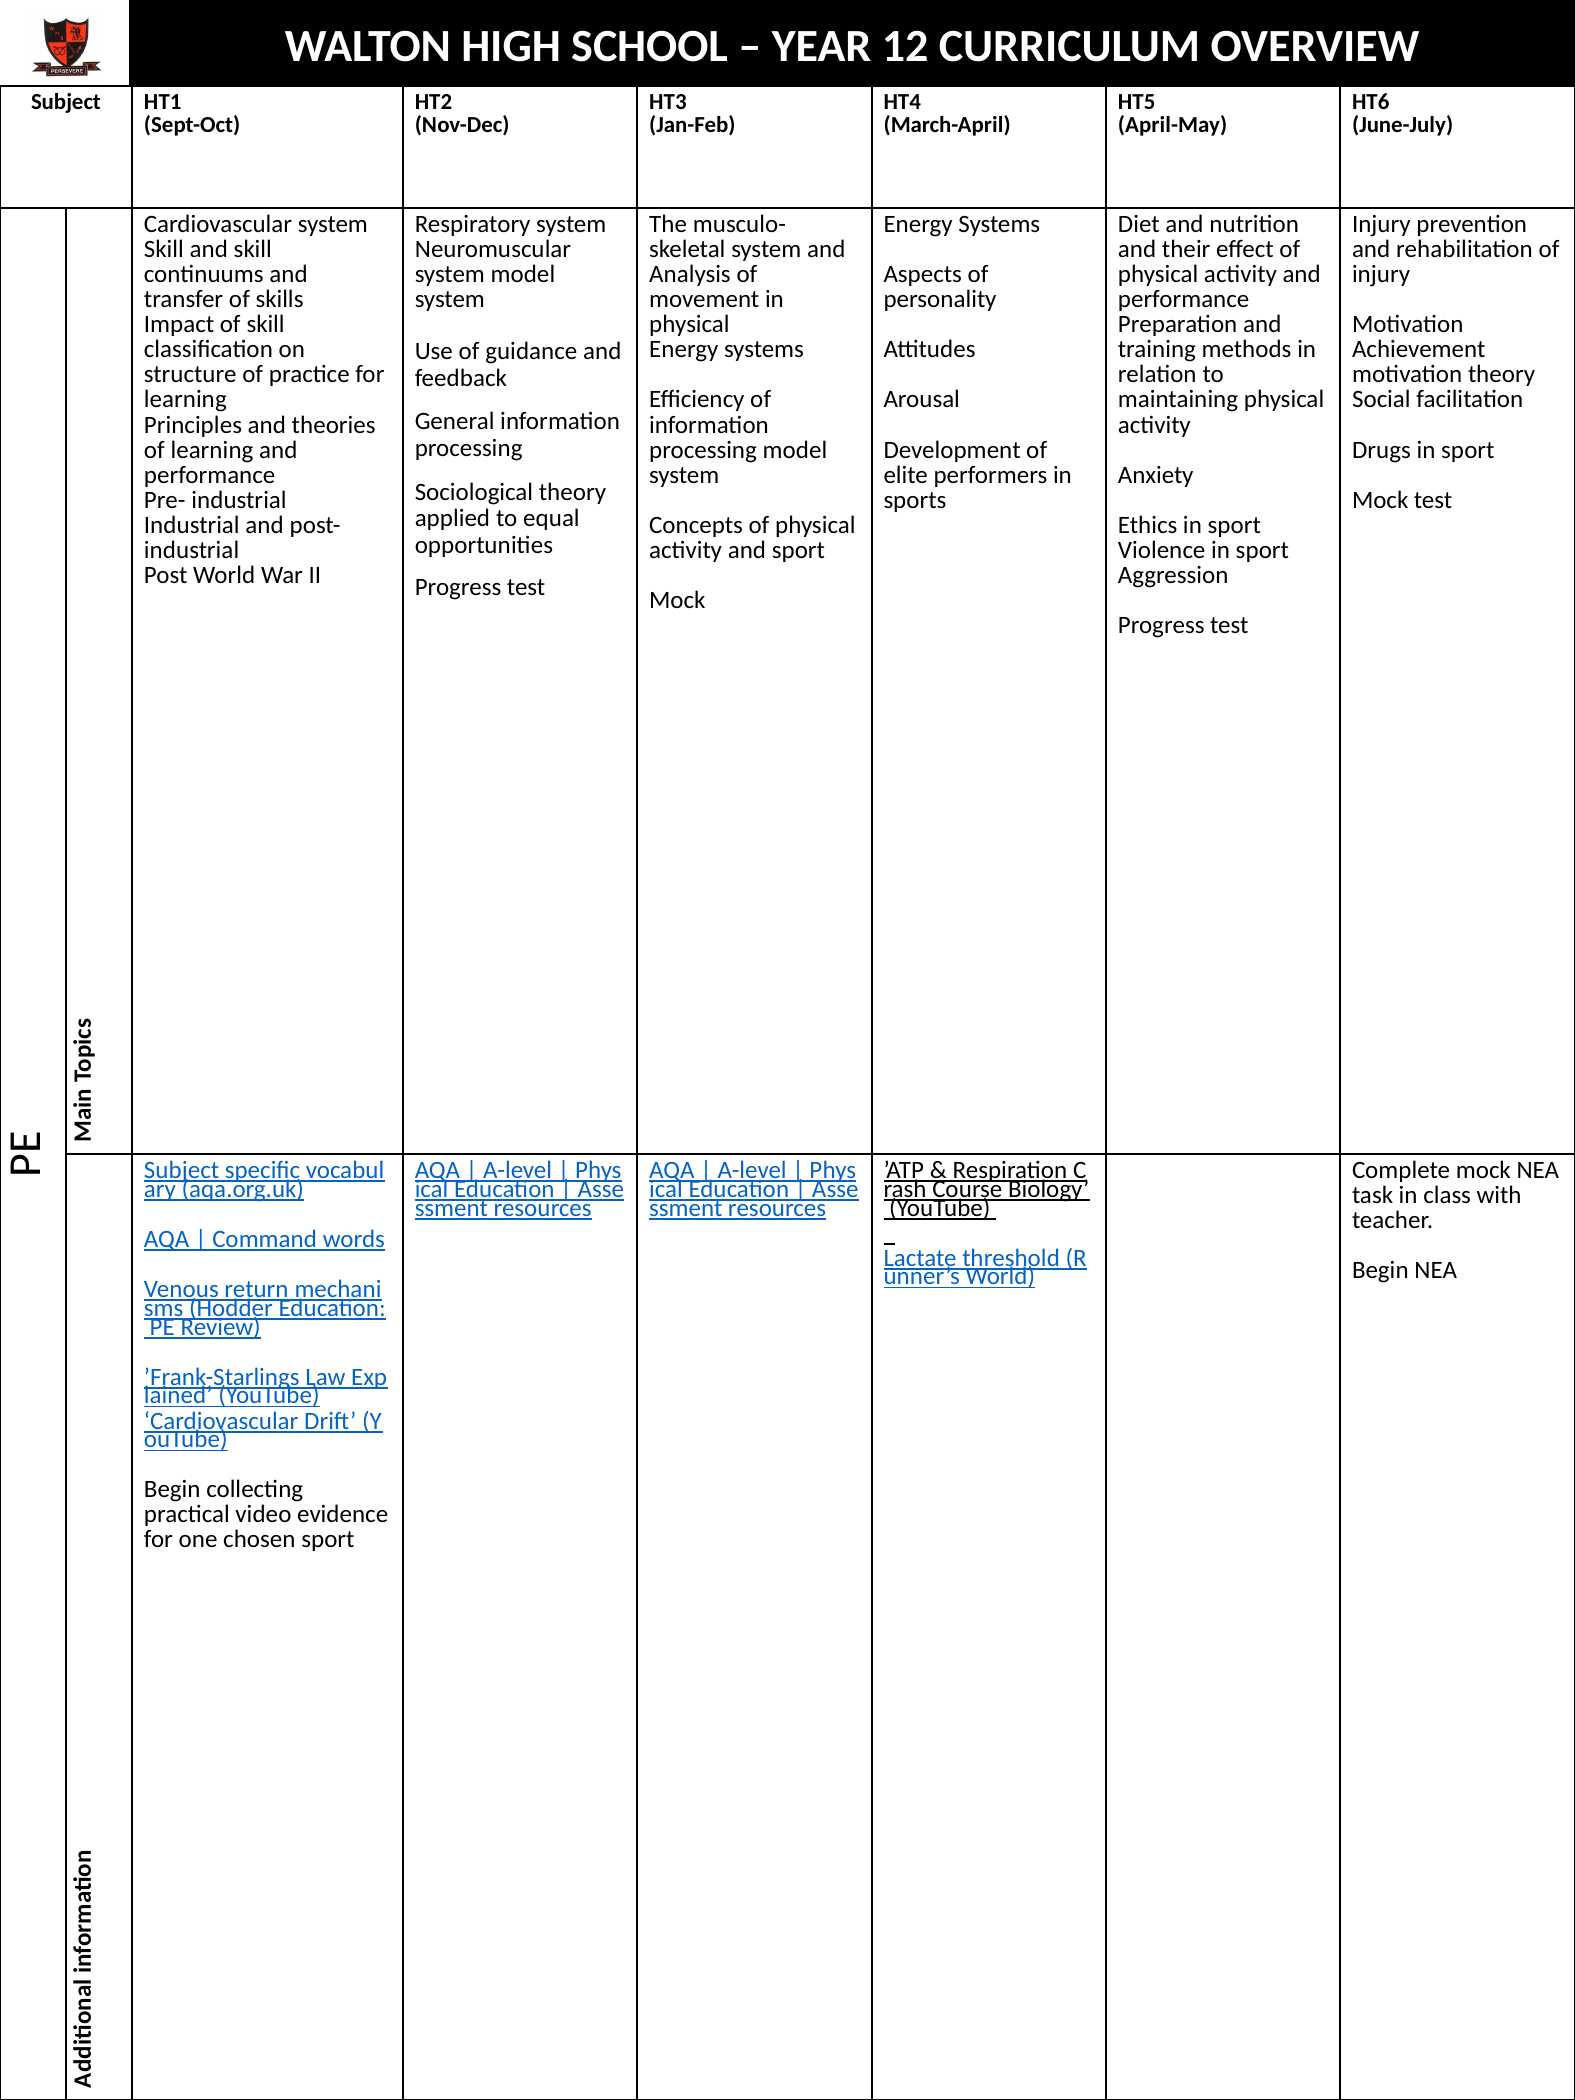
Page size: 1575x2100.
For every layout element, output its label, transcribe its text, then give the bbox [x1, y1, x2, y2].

table_cell PE [1, 209, 65, 2099]
table_header HT1 (Sept-Oct) [133, 87, 402, 207]
table_cell ’ATP & Respiration Crash Course Biology’ (YouTube) Lactate threshold (Runner’s World) [873, 1155, 1105, 2099]
table_cell AQA | A-level | Physical Education | Assessment resources [404, 1155, 636, 2099]
table_header HT4 (March-April) [873, 87, 1105, 207]
table_header HT2 (Nov-Dec) [404, 87, 636, 207]
table_cell AQA | A-level | Physical Education | Assessment resources [638, 1155, 871, 2099]
table_cell Energy Systems Aspects of personality Attitudes Arousal Development of elite performers in sports [873, 209, 1105, 1153]
table_header HT6 (June-July) [1341, 87, 1574, 207]
table_cell Complete mock NEA task in class with teacher. Begin NEA [1341, 1155, 1574, 2099]
table_cell [1107, 1155, 1339, 2099]
table_cell Main Topics [67, 209, 131, 1153]
table_header Subject [1, 87, 131, 207]
table_cell Cardiovascular system Skill and skill continuums and transfer of skills Impact of skill classification on structure of practice for learning Principles and theories of learning and performance Pre- industrial Industrial and post-industrial Post World War II [133, 209, 402, 1153]
table_cell Respiratory system Neuromuscular system model system Use of guidance and feedback General information processing Sociological theory applied to equal opportunities Progress test [404, 209, 636, 1153]
table_header HT3 (Jan-Feb) [638, 87, 871, 207]
table_header HT5 (April-May) [1107, 87, 1339, 207]
text_box WALTON HIGH SCHOOL – YEAR 12 CURRICULUM OVERVIEW [129, 0, 1575, 87]
table_cell The musculo-skeletal system and Analysis of movement in physical Energy systems Efficiency of information processing model system Concepts of physical activity and sport Mock [638, 209, 871, 1153]
picture [28, 9, 104, 85]
table_cell Subject specific vocabulary (aqa.org.uk) AQA | Command words Venous return mechanisms (Hodder Education: PE Review) ’Frank-Starlings Law Explained’ (YouTube) ‘Cardiovascular Drift’ (YouTube) Begin collecting practical video evidence for one chosen sport [133, 1155, 402, 2099]
table_cell Additional information [67, 1155, 131, 2099]
table_cell Injury prevention and rehabilitation of injury Motivation Achievement motivation theory Social facilitation Drugs in sport Mock test [1341, 209, 1574, 1153]
table_cell Diet and nutrition and their effect of physical activity and performance Preparation and training methods in relation to maintaining physical activity Anxiety Ethics in sport Violence in sport Aggression Progress test [1107, 209, 1339, 1153]
